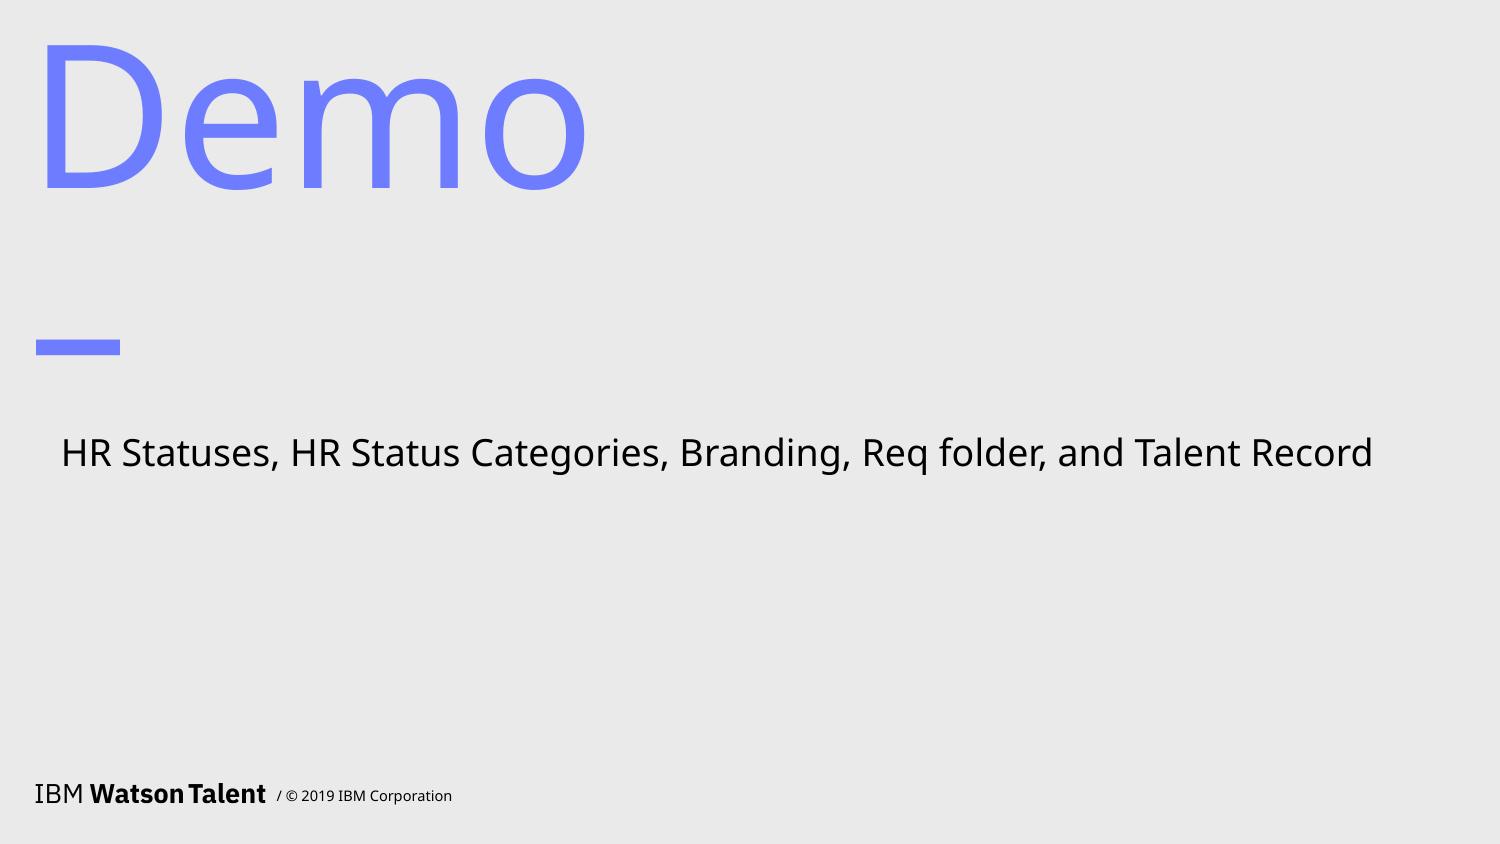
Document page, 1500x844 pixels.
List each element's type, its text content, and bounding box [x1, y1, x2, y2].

text_box HR Statuses, HR Status Categories, Branding, Req folder, and Talent Record [46, 421, 1442, 482]
title Demo – [28, 16, 1454, 751]
picture [0, 746, 303, 841]
